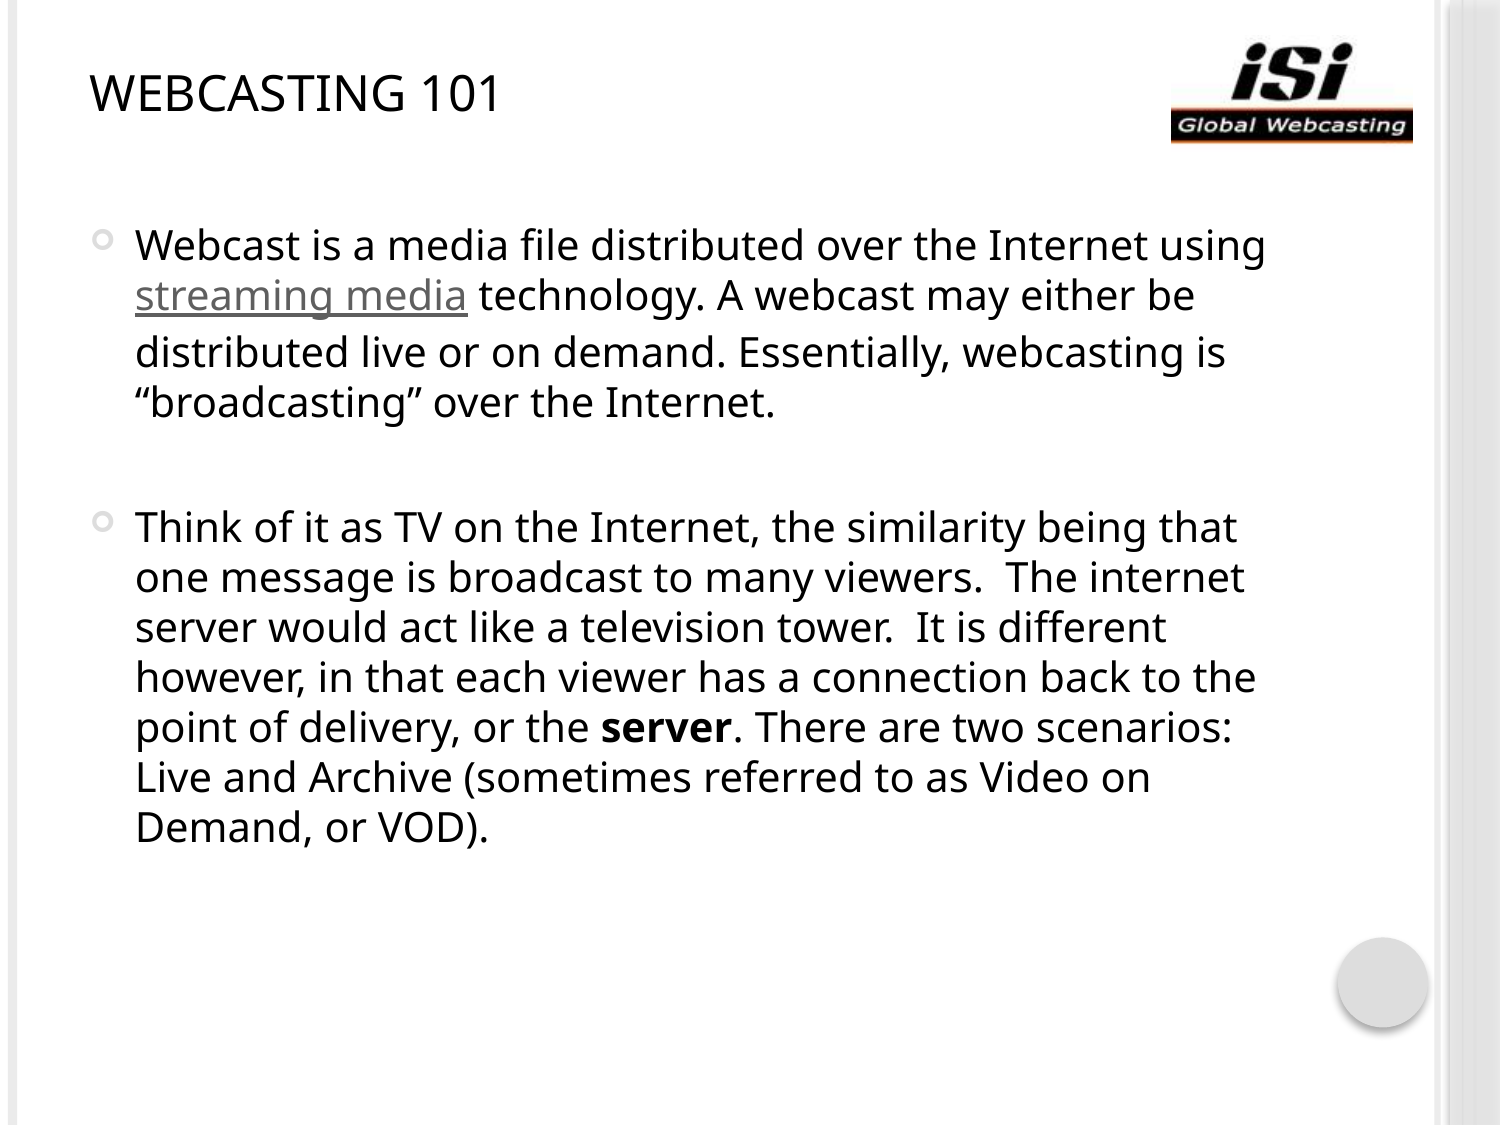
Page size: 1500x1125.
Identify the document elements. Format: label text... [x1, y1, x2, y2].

title Webcasting 101 [75, 45, 1165, 129]
picture [1171, 34, 1413, 153]
list Webcast is a media file distributed over the Internet using streaming media technology. A webcast may either be distributed live or on demand. Essentially, webcasting is “broadcasting” over the Internet. Think of it as TV on the Internet, the similarity being that one message is broadcast to many viewers. The internet server would act like a television tower. It is different however, in that each viewer has a connection back to the point of delivery, or the server. There are two scenarios: Live and Archive (sometimes referred to as Video on Demand, or VOD). [75, 210, 1300, 1062]
